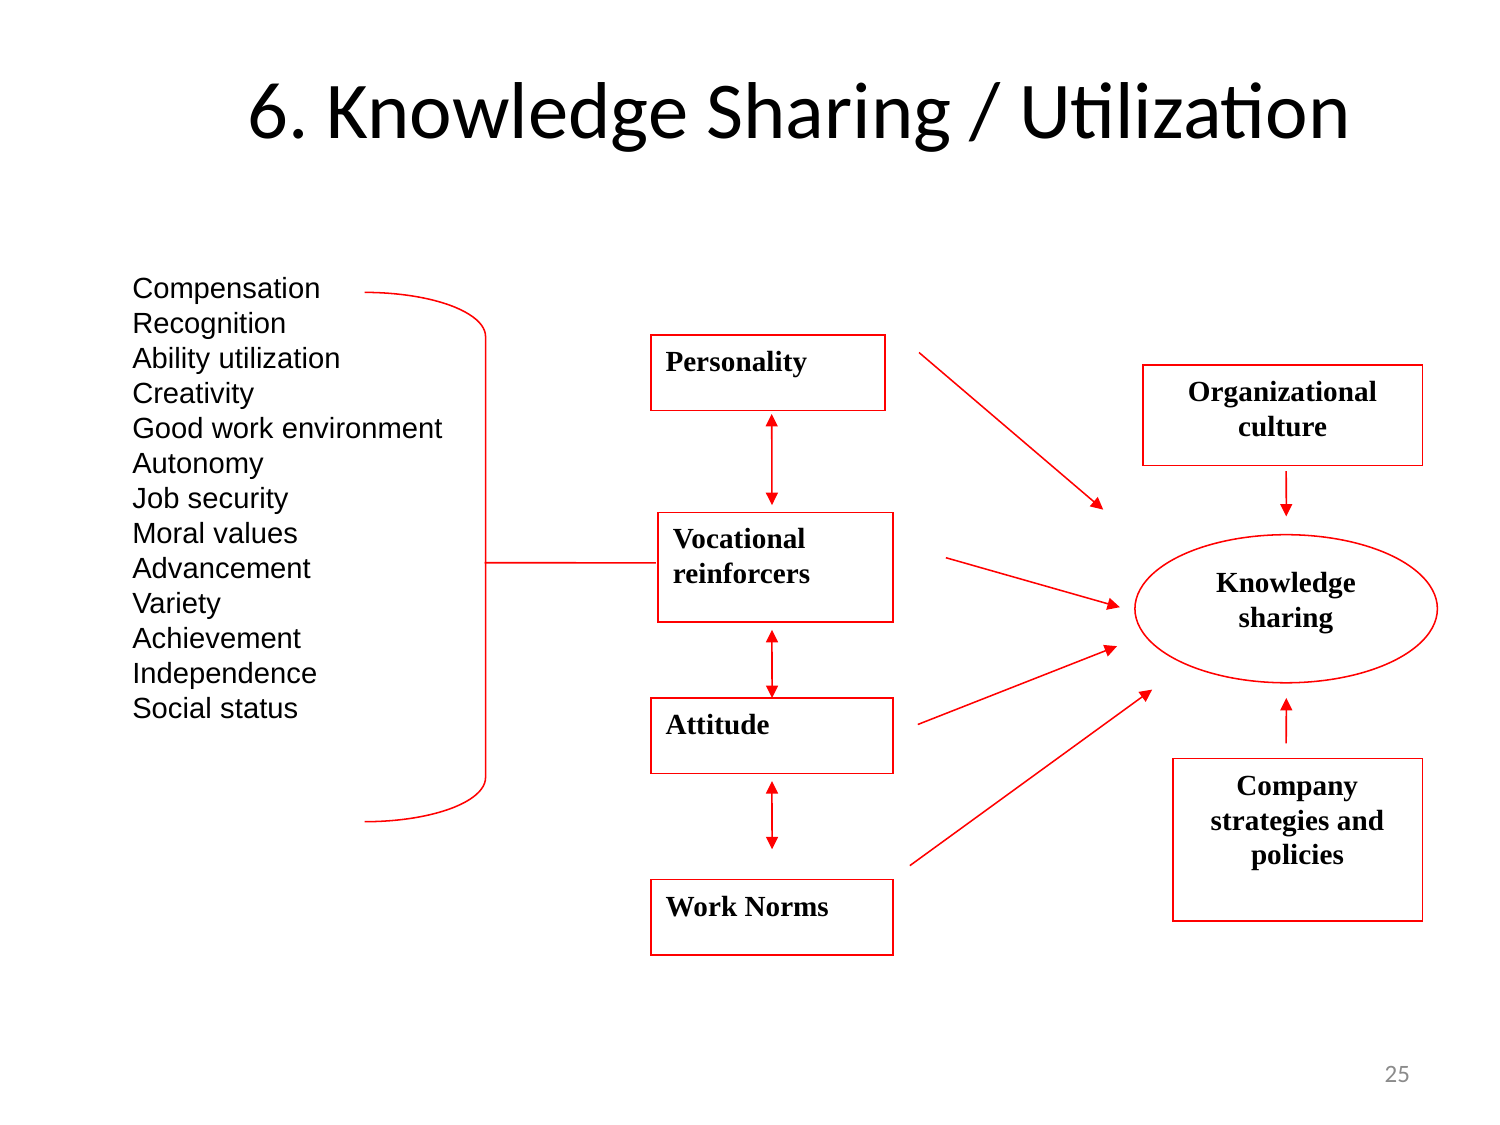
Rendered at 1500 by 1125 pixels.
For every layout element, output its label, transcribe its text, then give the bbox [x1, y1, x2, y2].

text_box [80, 262, 1438, 956]
slide_number 25 [1074, 1042, 1425, 1103]
title 6. Knowledge Sharing / Utilization [162, 12, 1438, 200]
